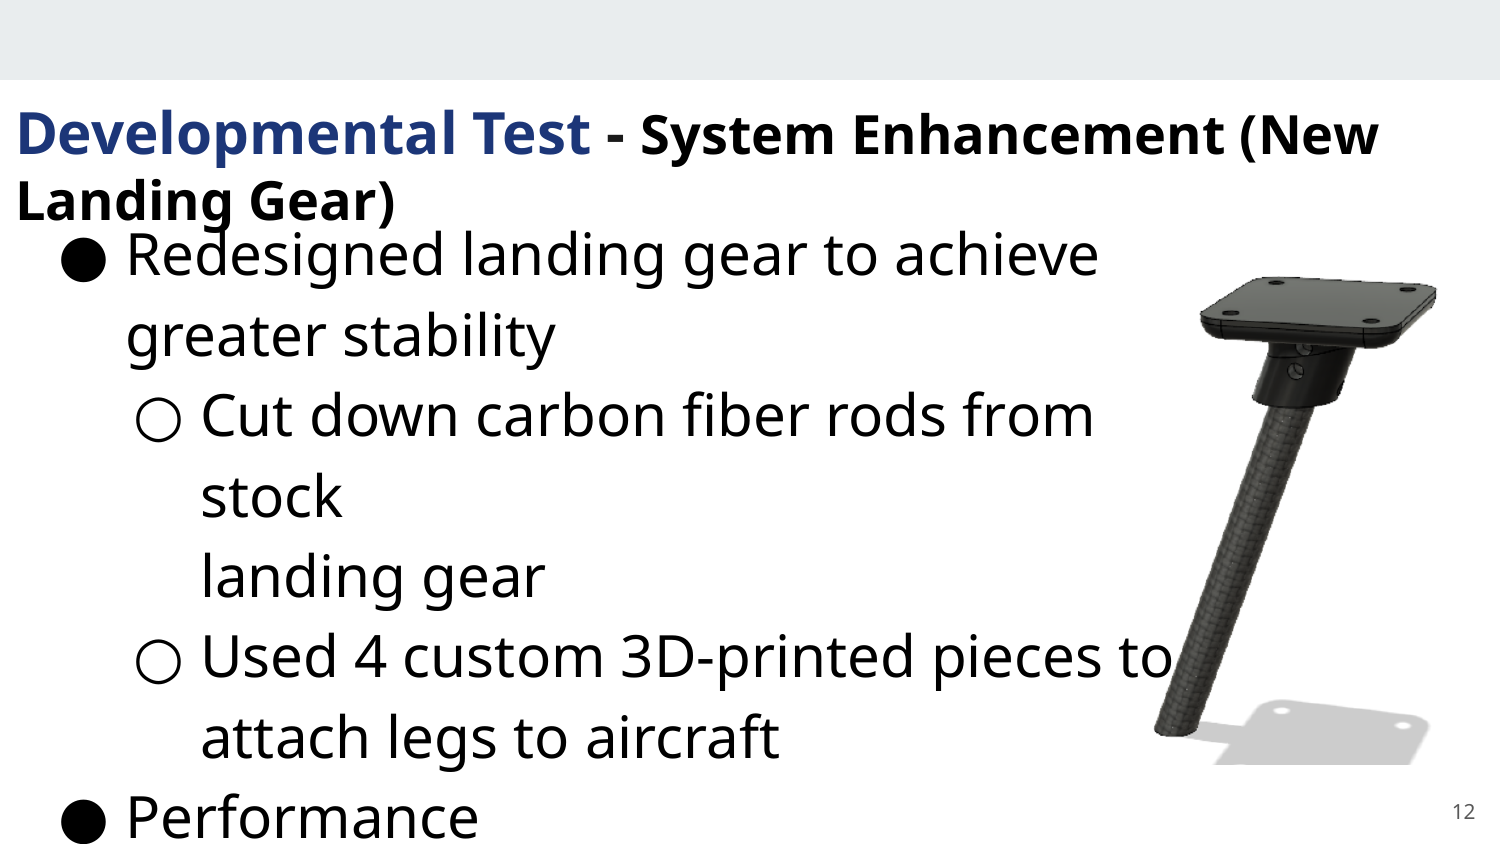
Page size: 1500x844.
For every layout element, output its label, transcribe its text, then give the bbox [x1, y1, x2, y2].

picture [1120, 266, 1462, 766]
text_box Redesigned landing gear to achieve greater stability Cut down carbon fiber rods from stock landing gear Used 4 custom 3D-printed pieces to attach legs to aircraft Performance 100% upright landings! [35, 192, 1248, 797]
slide_number 12 [1400, 779, 1491, 844]
title Developmental Test - System Enhancement (New Landing Gear) [0, 81, 1491, 173]
